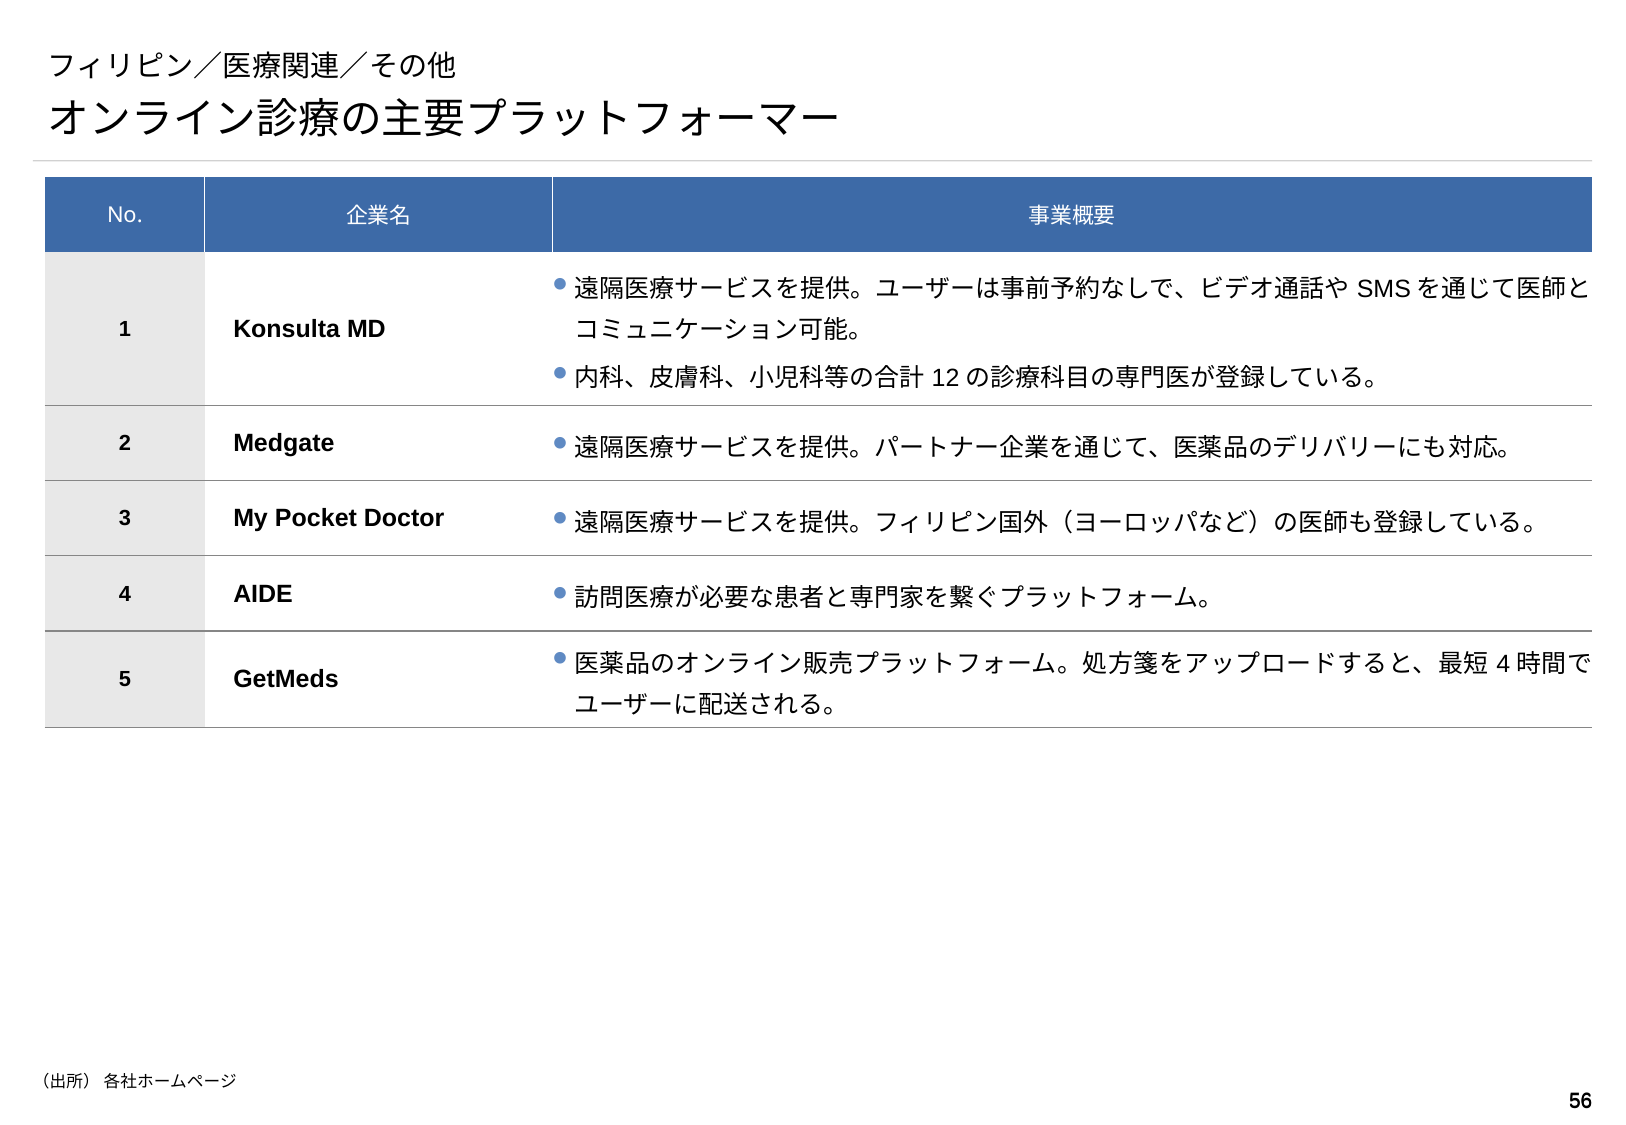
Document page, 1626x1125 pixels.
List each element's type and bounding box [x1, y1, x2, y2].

table_cell [45, 481, 1592, 555]
table_cell [45, 252, 1592, 405]
table_header [45, 177, 204, 252]
table_cell [45, 406, 1592, 480]
table_header [553, 177, 1592, 252]
title [32, 30, 1593, 90]
table_cell [45, 632, 1592, 727]
table_header [205, 177, 552, 252]
table_cell [45, 556, 1592, 630]
text_box [32, 1070, 1522, 1094]
slide_number [1474, 1079, 1593, 1120]
list [32, 90, 1593, 149]
